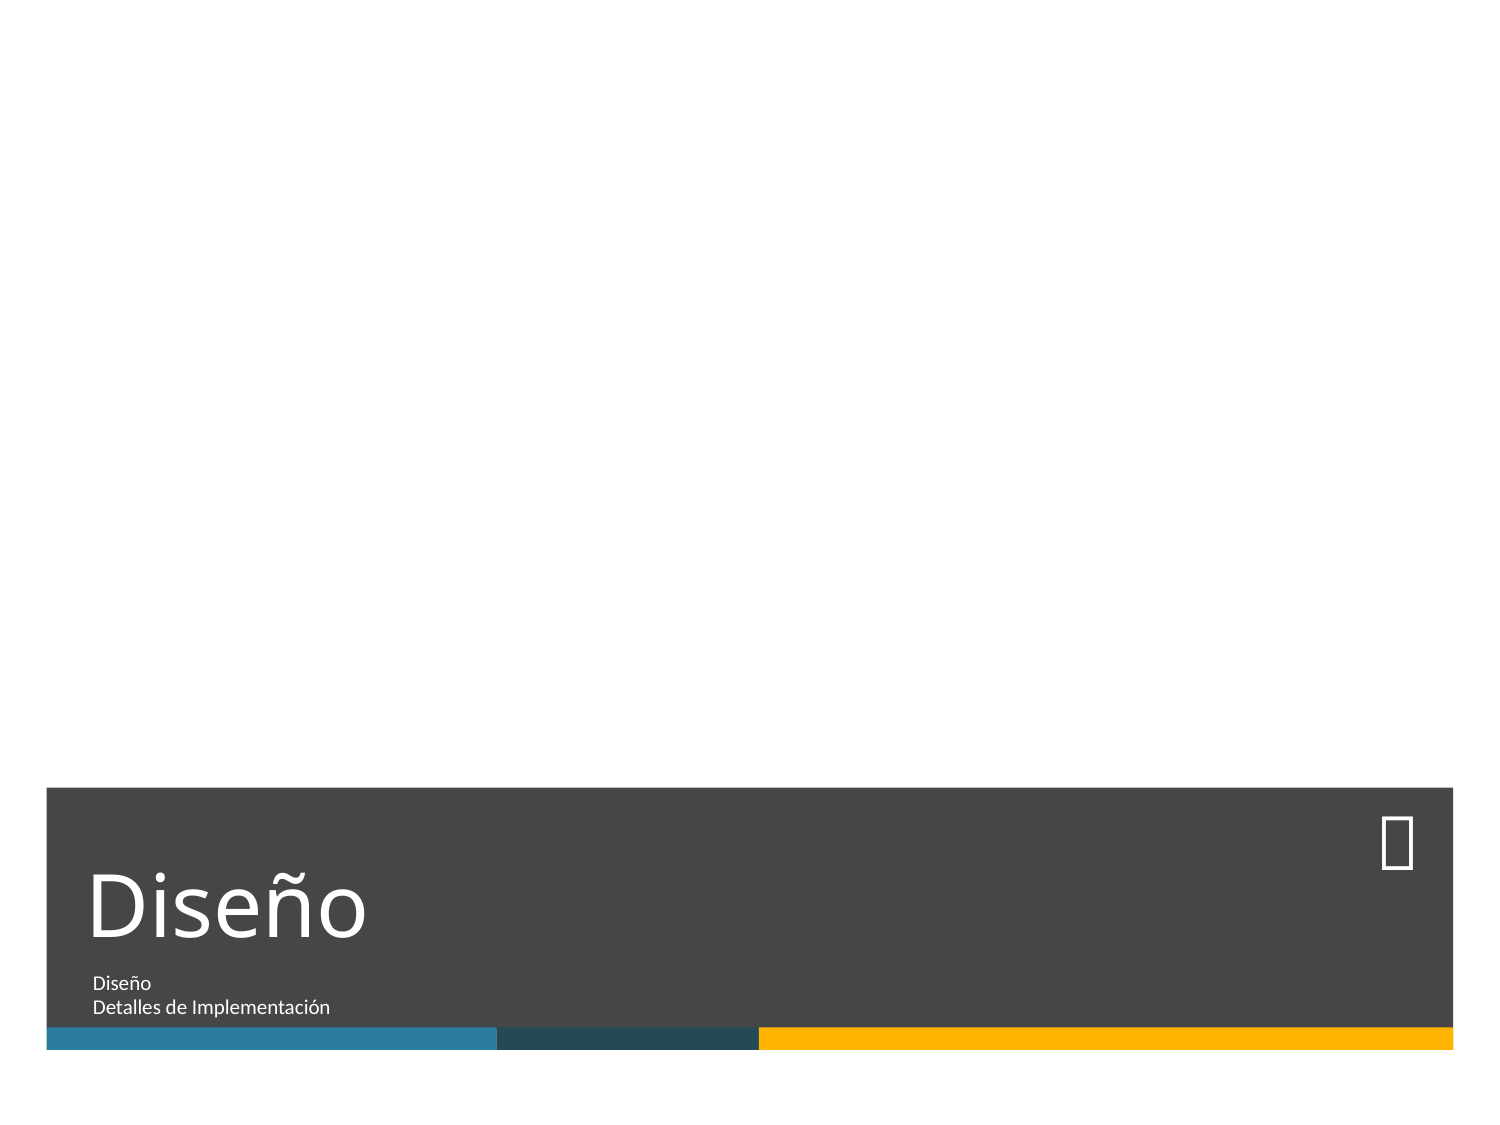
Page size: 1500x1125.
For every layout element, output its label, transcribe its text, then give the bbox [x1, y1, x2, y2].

list Diseño Detalles de Implementación [78, 961, 1347, 1028]
title Diseño [70, 789, 1346, 963]
